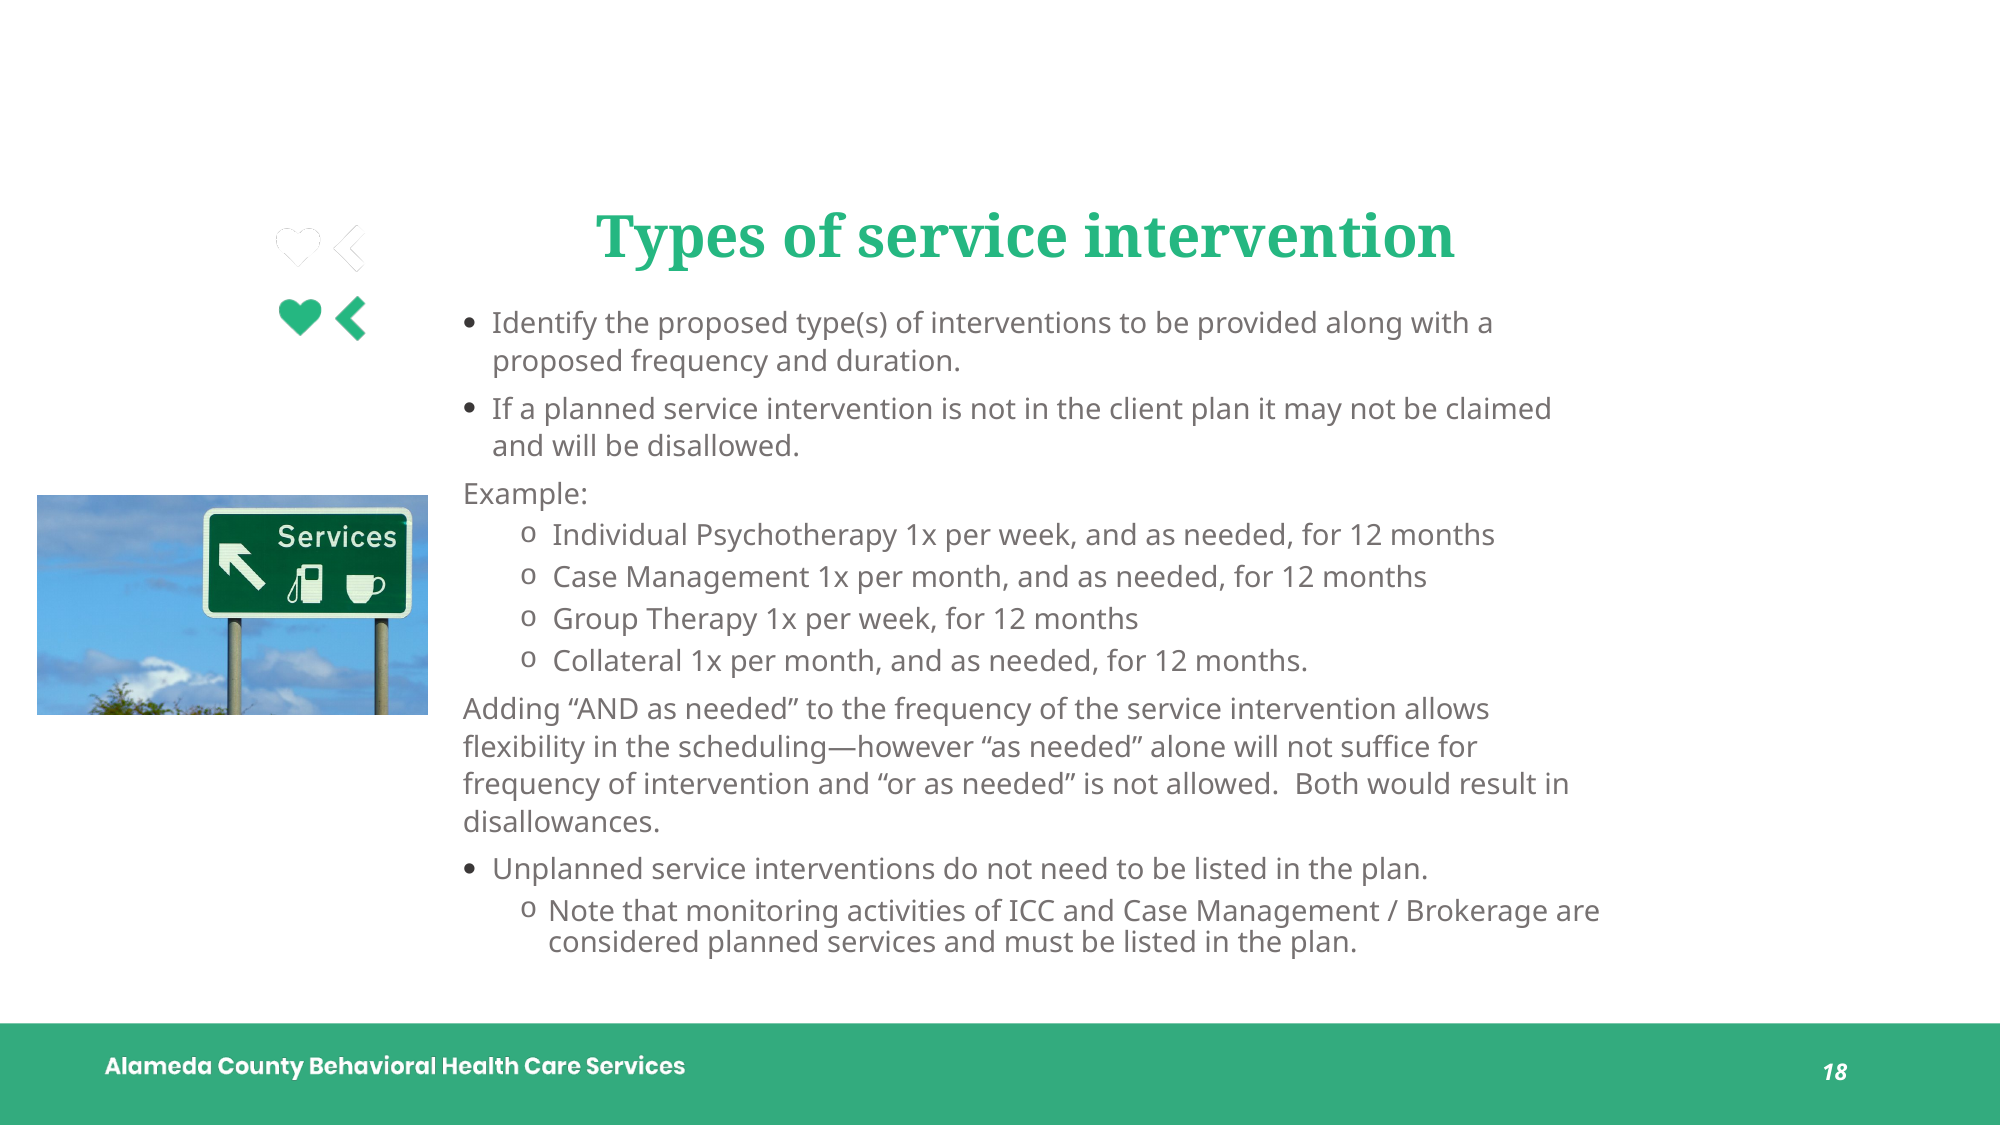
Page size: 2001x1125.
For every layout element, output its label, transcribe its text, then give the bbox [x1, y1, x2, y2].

picture [99, 1046, 427, 1089]
title Types of service intervention [427, 198, 1627, 278]
picture [256, 214, 391, 356]
slide_number 18 [1412, 1042, 1863, 1103]
picture [37, 495, 428, 715]
subtitle Identify the proposed type(s) of interventions to be provided along with a proposed frequency and duration. If a planned service intervention is not in the client plan it may not be claimed and will be disallowed. Example: Individual Psychotherapy 1x per week, and as needed, for 12 months Case Management 1x per month, and as needed, for 12 months Group Therapy 1x per week, for 12 months Collateral 1x per month, and as needed, for 12 months. Adding “AND as needed” to the frequency of the service intervention allows flexibility in the scheduling—however “as needed” alone will not suffice for frequency of intervention and “or as needed” is not allowed. Both would result in disallowances. Unplanned service interventions do not need to be listed in the plan. Note that monitoring activities of ICC and Case Management / Brokerage are considered planned services and must be listed in the plan. [427, 294, 1627, 1099]
